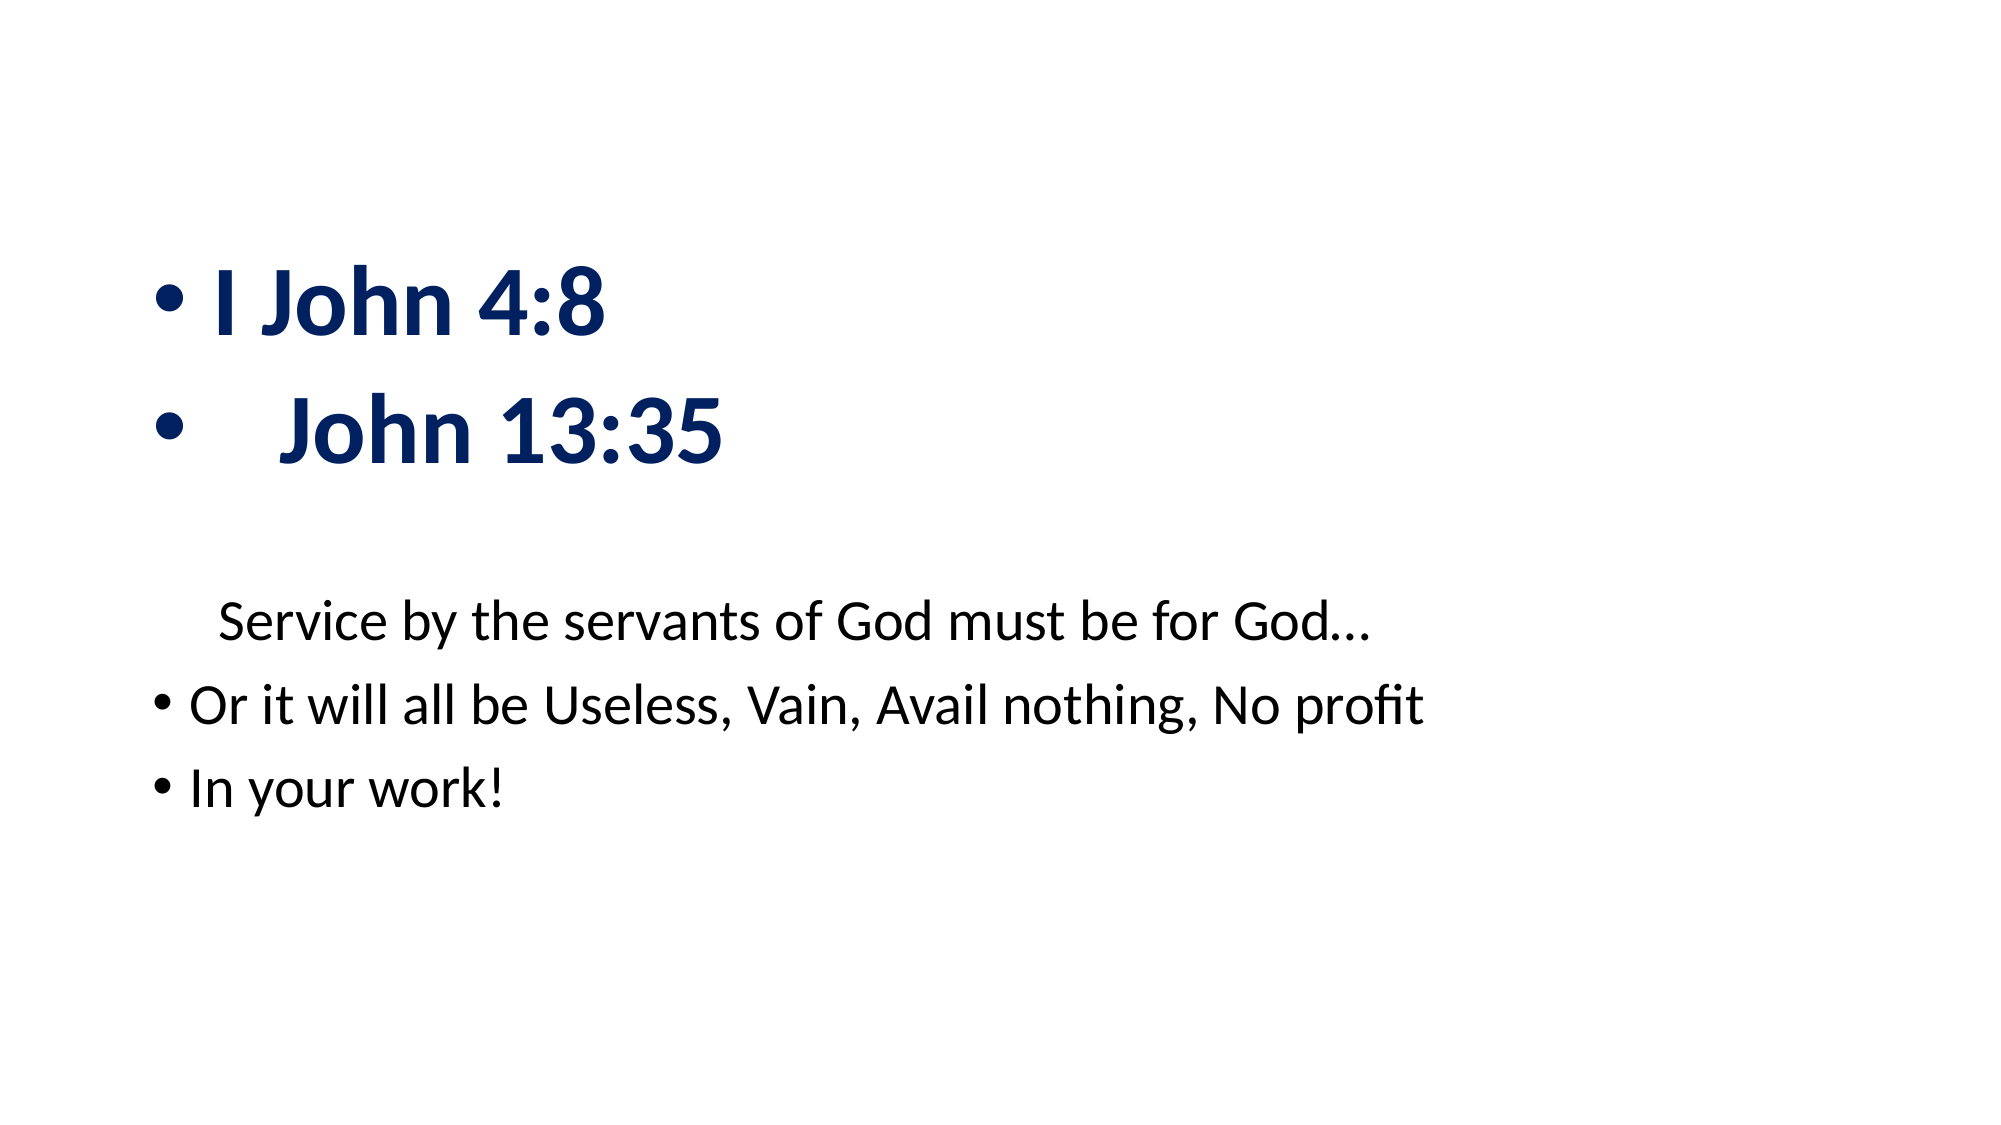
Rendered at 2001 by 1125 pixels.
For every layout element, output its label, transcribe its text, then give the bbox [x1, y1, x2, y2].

list I John 4:8 John 13:35 Service by the servants of God must be for God… Or it will all be Useless, Vain, Avail nothing, No profit In your work! [137, 66, 1863, 1014]
